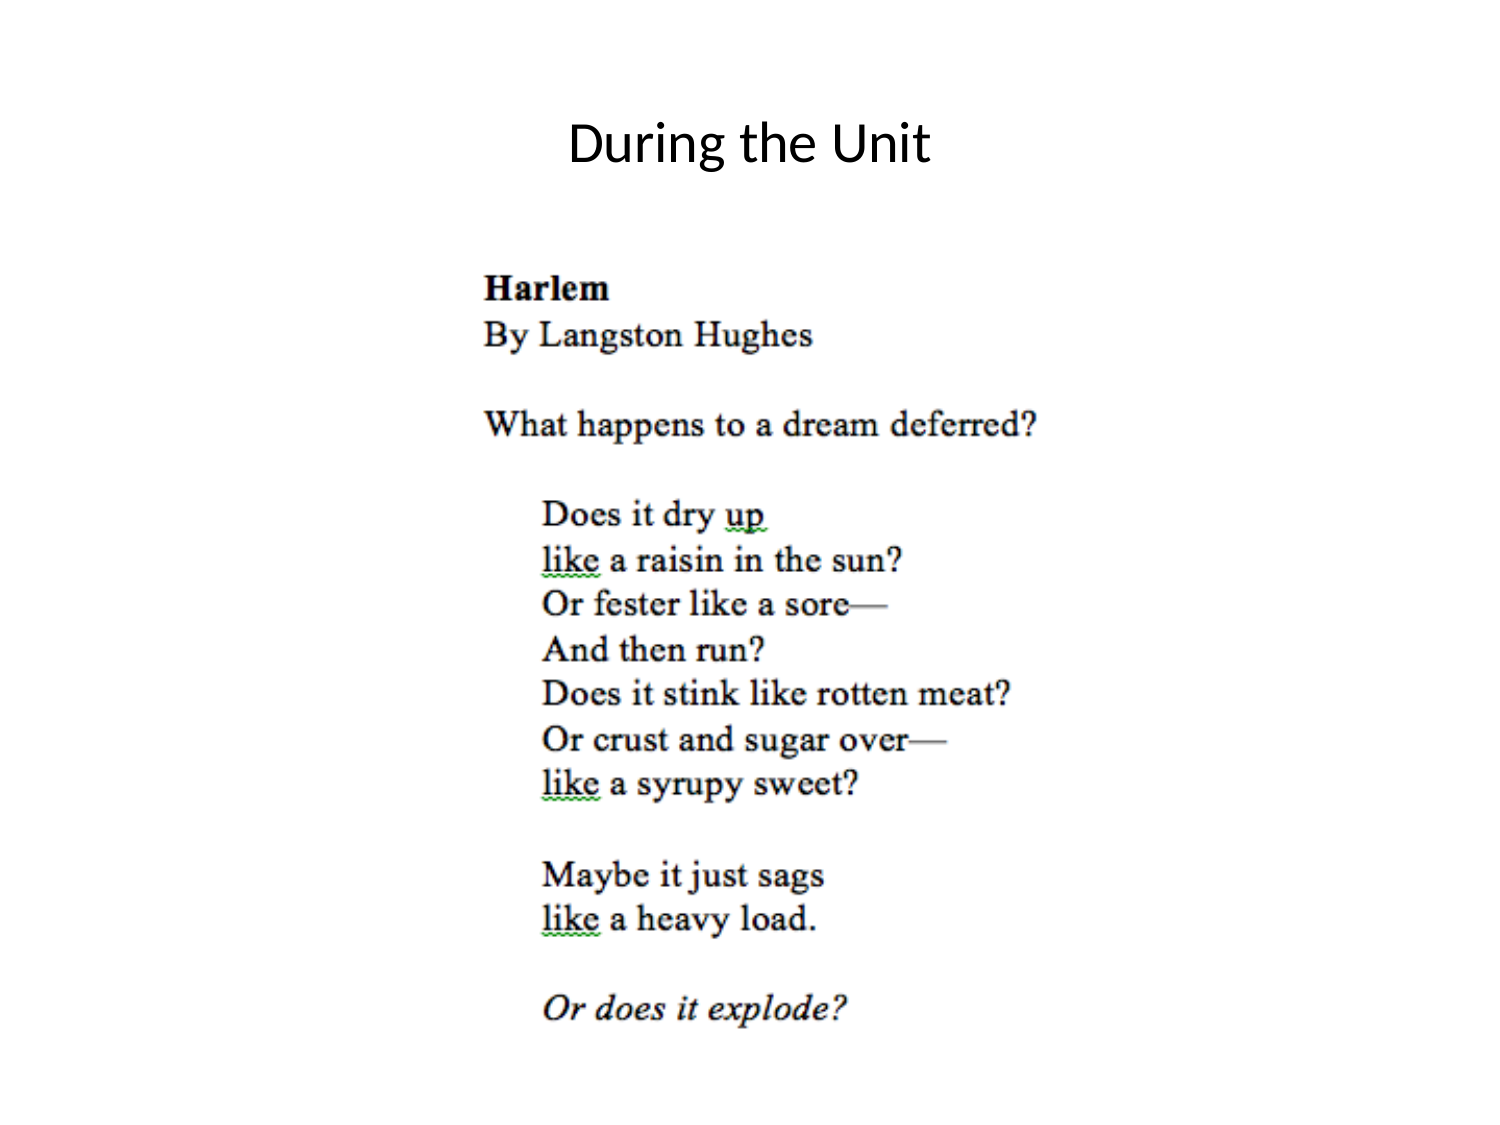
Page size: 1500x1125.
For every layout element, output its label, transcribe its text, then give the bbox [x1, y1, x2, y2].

title During the Unit [75, 45, 1425, 233]
picture [404, 254, 1098, 1060]
